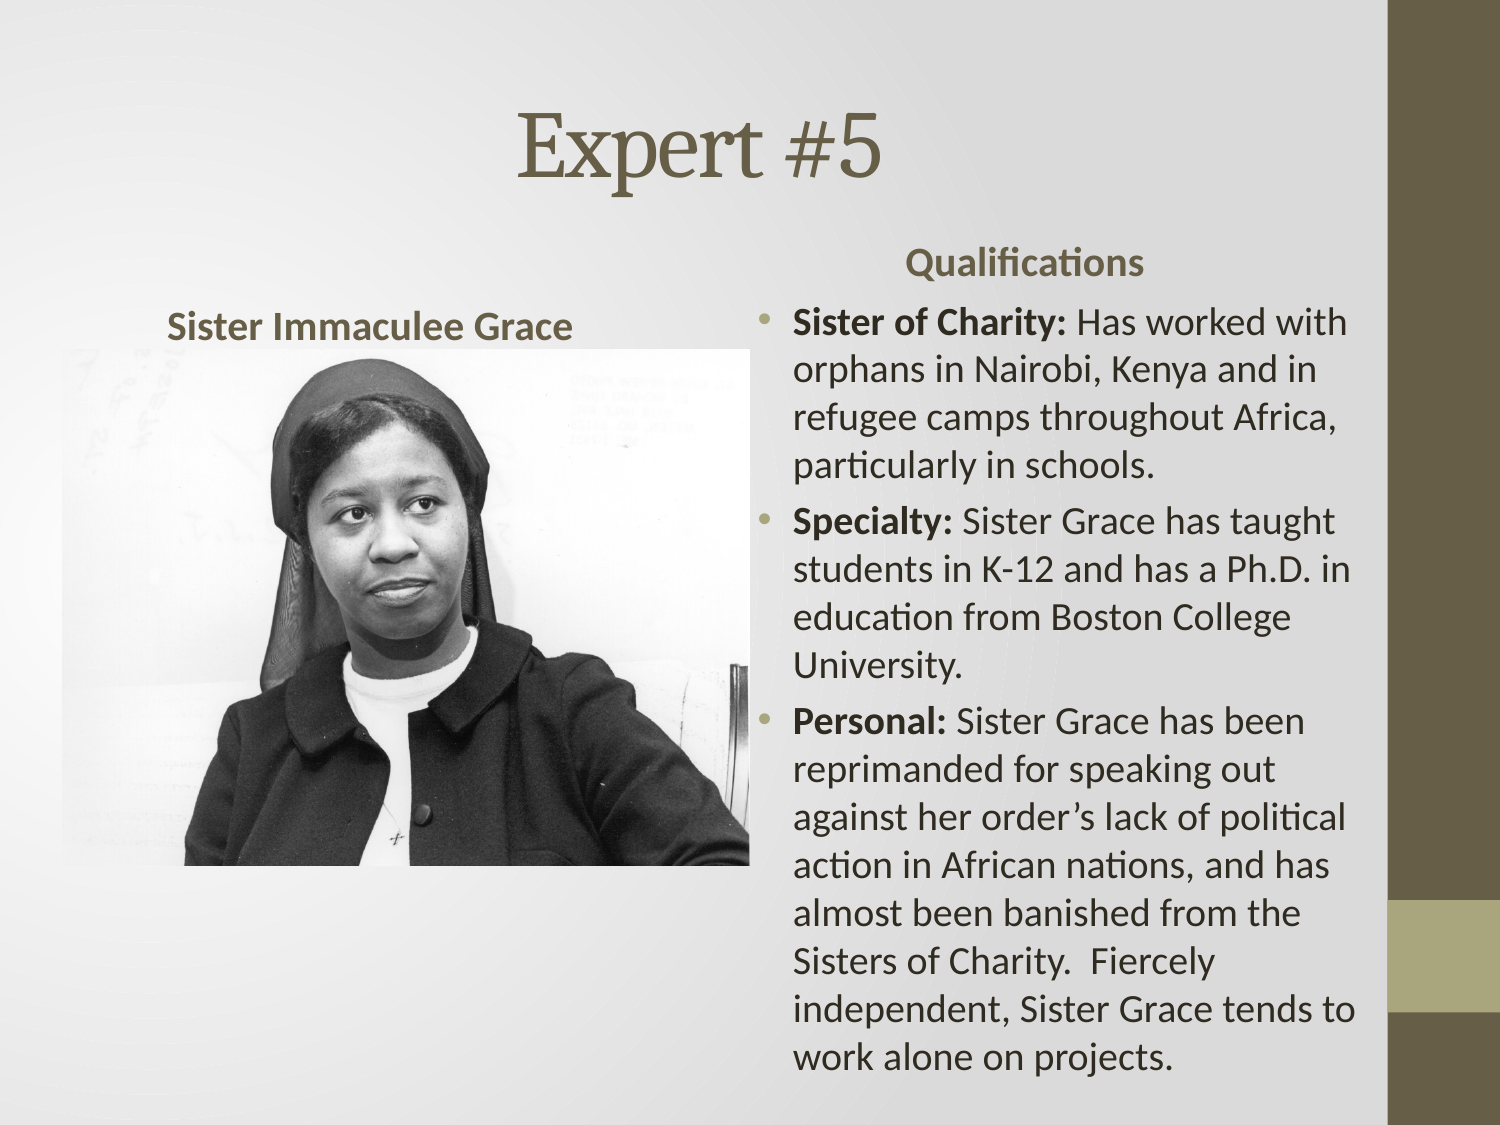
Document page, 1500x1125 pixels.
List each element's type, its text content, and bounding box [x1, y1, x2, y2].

list Sister Immaculee Grace [75, 251, 675, 342]
picture [61, 349, 751, 867]
list Qualifications [725, 187, 1325, 287]
title Expert #5 [75, 45, 1325, 233]
list Sister of Charity: Has worked with orphans in Nairobi, Kenya and in refugee camps throughout Africa, particularly in schools. Specialty: Sister Grace has taught students in K-12 and has a Ph.D. in education from Boston College University. Personal: Sister Grace has been reprimanded for speaking out against her order’s lack of political action in African nations, and has almost been banished from the Sisters of Charity. Fiercely independent, Sister Grace tends to work alone on projects. [725, 287, 1388, 1100]
